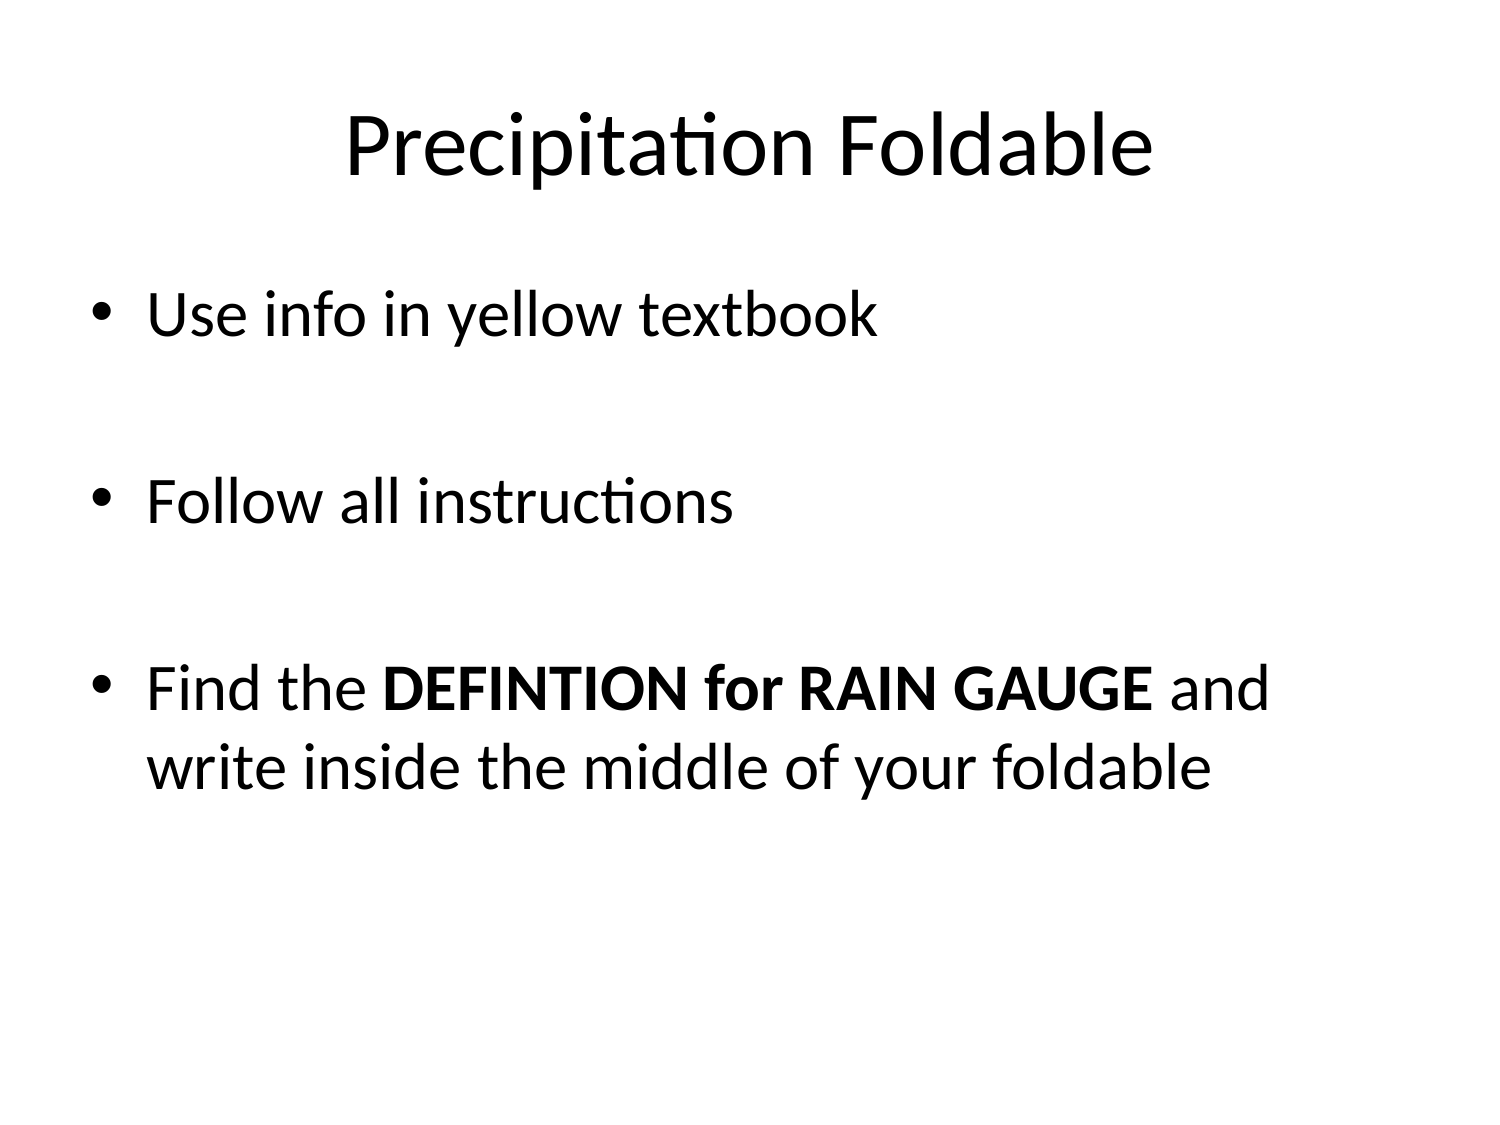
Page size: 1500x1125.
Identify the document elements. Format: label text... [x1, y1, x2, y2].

list Use info in yellow textbook Follow all instructions Find the DEFINTION for RAIN GAUGE and write inside the middle of your foldable [74, 262, 1426, 1006]
title Precipitation Foldable [74, 44, 1426, 233]
